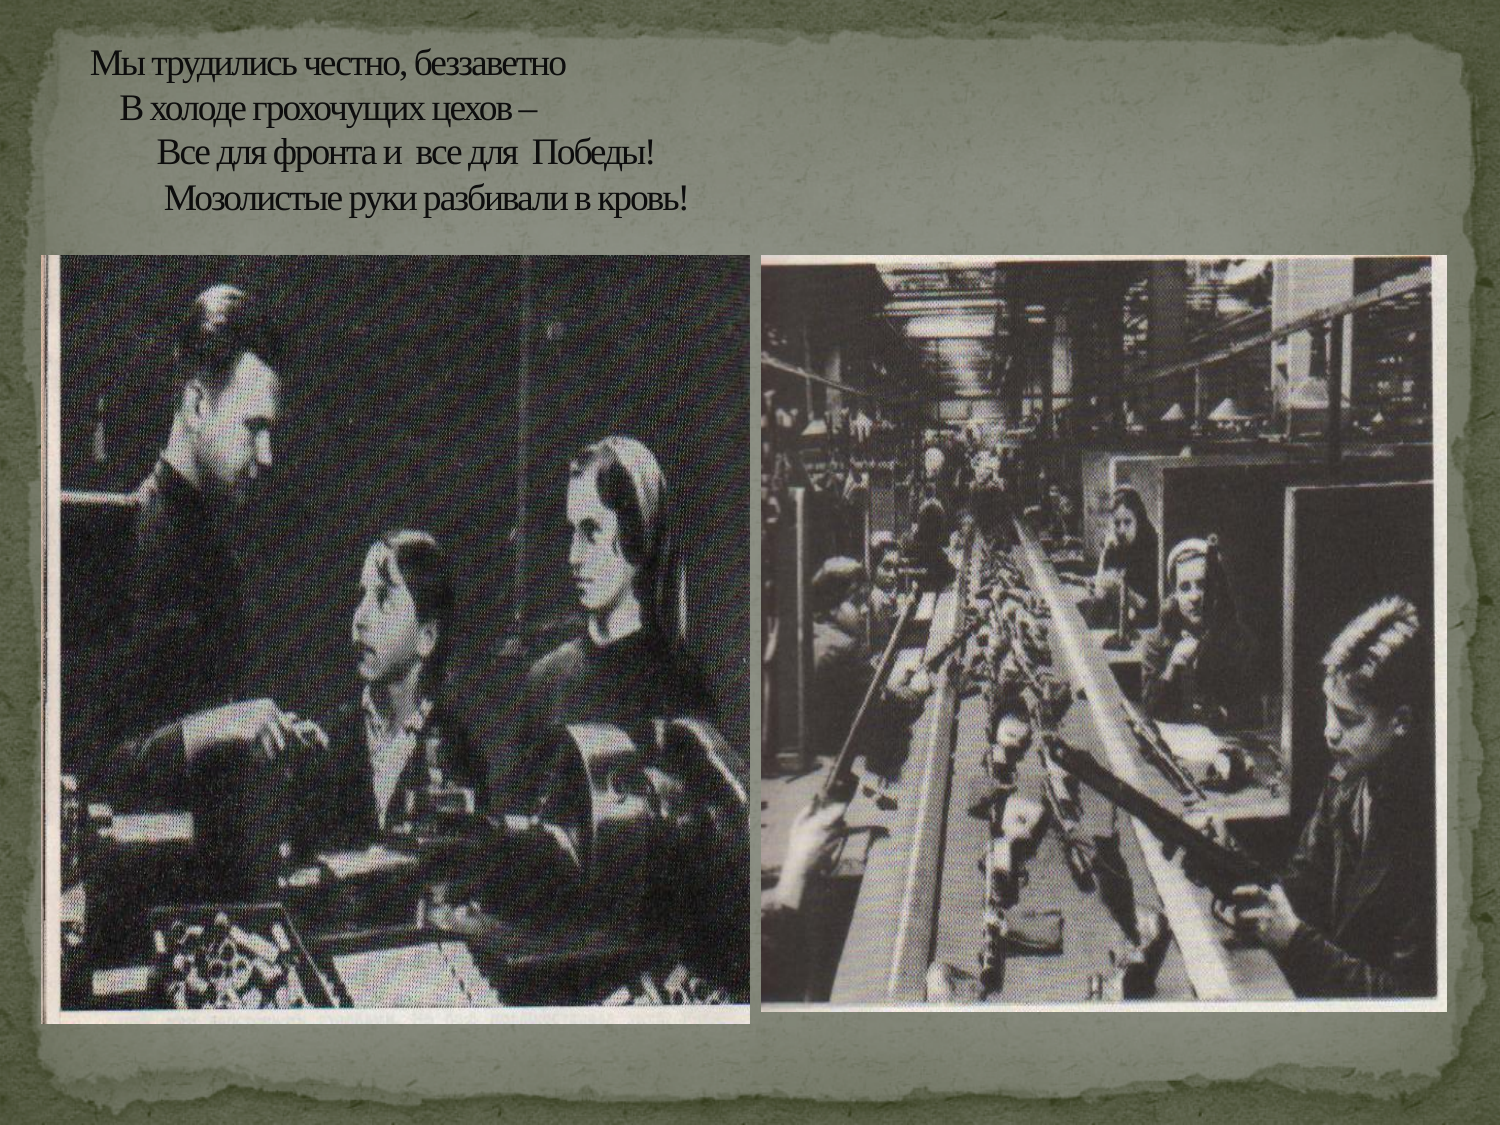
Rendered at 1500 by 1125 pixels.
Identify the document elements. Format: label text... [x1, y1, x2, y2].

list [43, 257, 750, 1023]
title Мы трудились честно, беззаветно В холоде грохочущих цехов – Все для фронта и все для Победы! Мозолистые руки разбивали в кровь! [74, 24, 1425, 225]
picture [761, 255, 1447, 1012]
